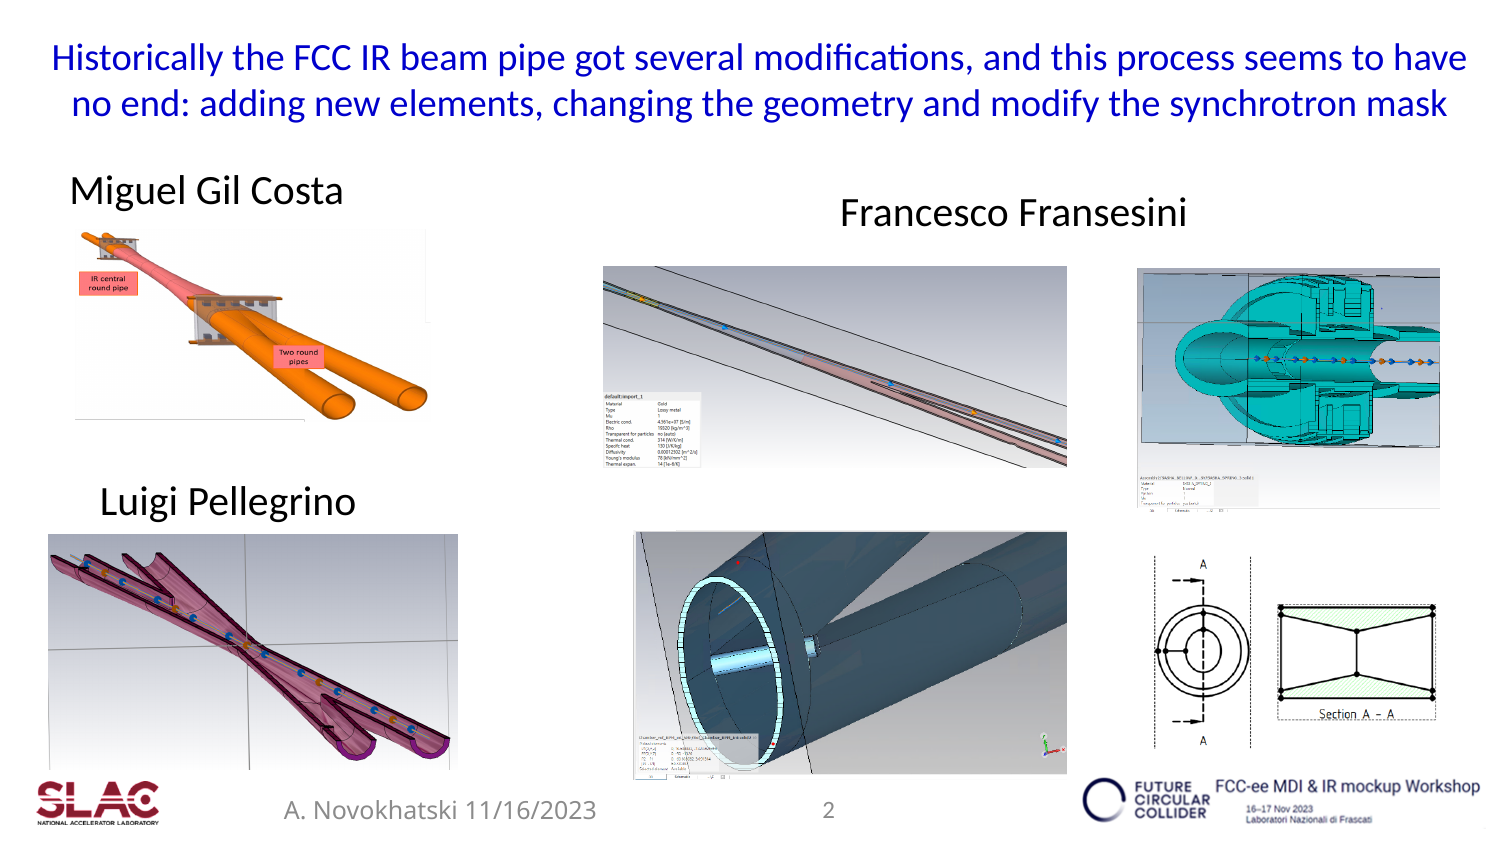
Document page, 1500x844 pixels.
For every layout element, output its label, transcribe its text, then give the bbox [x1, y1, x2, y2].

text_box Francesco Fransesini [824, 177, 1273, 259]
picture [48, 534, 458, 770]
list Miguel Gil Costa [54, 154, 421, 230]
picture [74, 229, 431, 423]
picture [1137, 268, 1440, 512]
picture [603, 266, 1067, 468]
slide_number 2 [737, 788, 850, 832]
picture [36, 781, 159, 825]
picture [1074, 776, 1486, 829]
picture [633, 530, 1067, 780]
title Historically the FCC IR beam pipe got several modifications, and this process seems to have no end: adding new elements, changing the geometry and modify the synchrotron mask [24, 9, 1495, 147]
text_box Luigi Pellegrino [85, 465, 423, 532]
footer A. Novokhatski 11/16/2023 [237, 788, 650, 834]
picture [1138, 555, 1440, 750]
